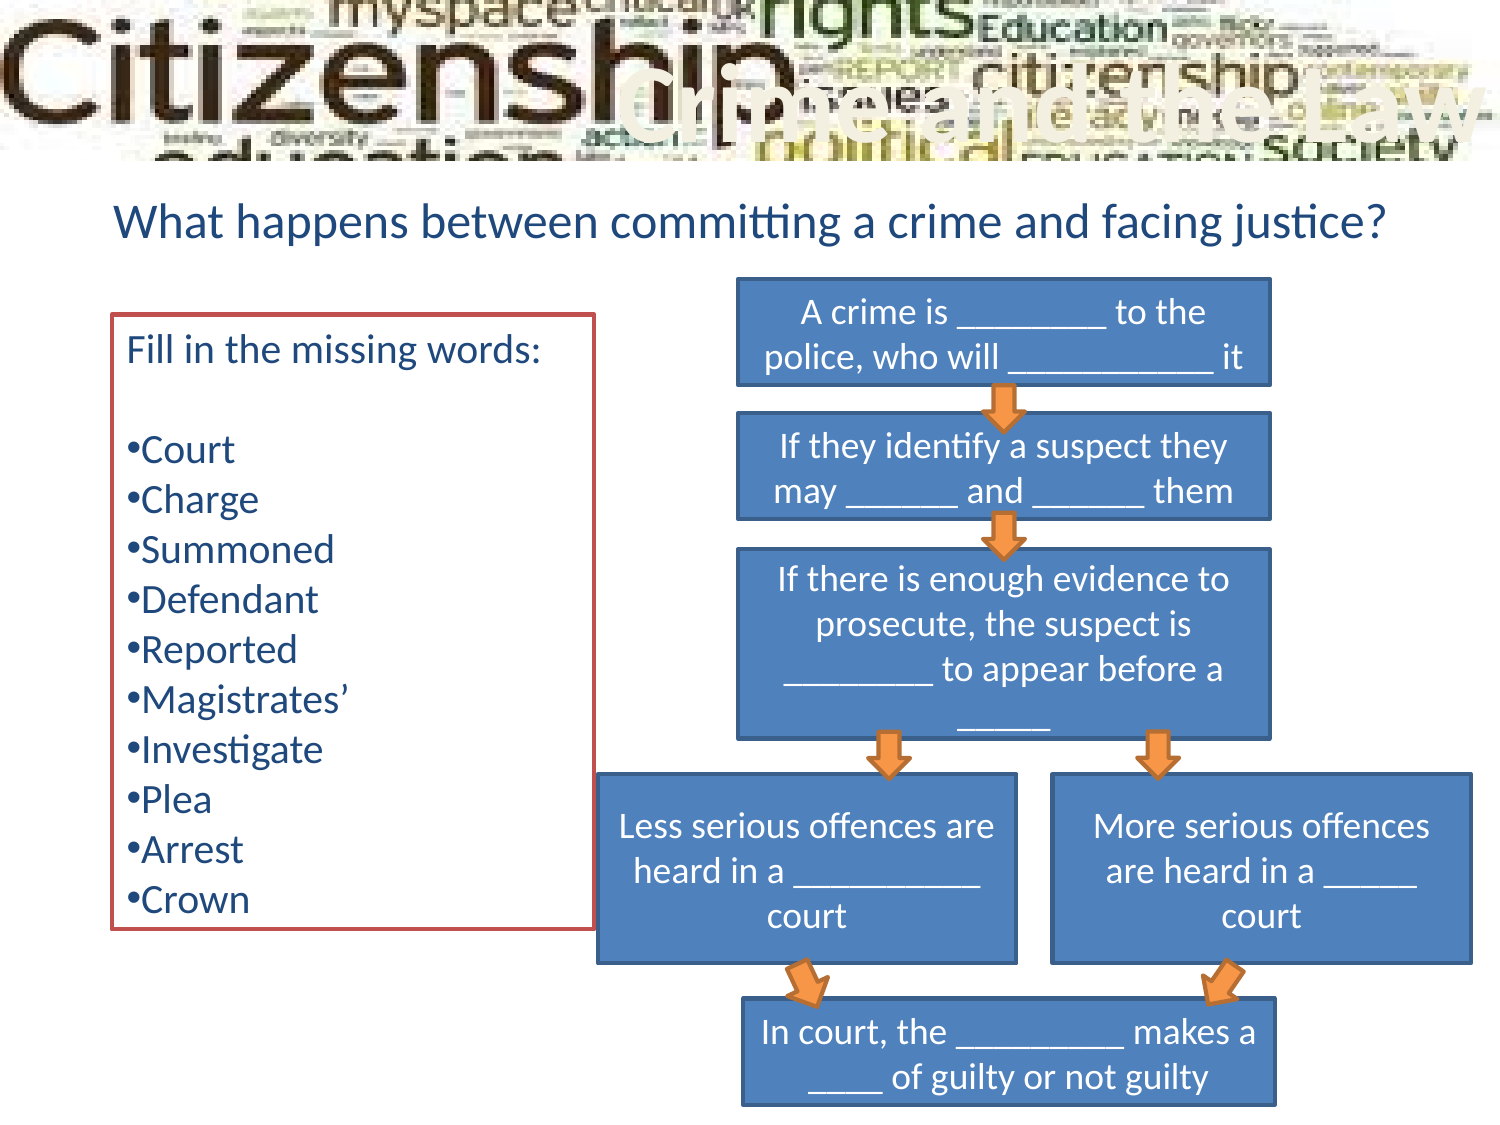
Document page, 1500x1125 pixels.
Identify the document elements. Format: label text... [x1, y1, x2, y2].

text_box [1200, 957, 1246, 1007]
text_box What happens between committing a crime and facing justice? [66, 181, 1435, 256]
text_box [866, 729, 913, 782]
text_box More serious offences are heard in a _____ court [1050, 772, 1473, 965]
text_box If there is enough evidence to prosecute, the suspect is ________ to appear before a _____ [736, 547, 1272, 741]
text_box Less serious offences are heard in a __________ court [596, 772, 1018, 965]
text_box Fill in the missing words: Court Charge Summoned Defendant Reported Magistrates’ Investigate Plea Arrest Crown [110, 312, 596, 931]
text_box A crime is ________ to the police, who will ___________ it [736, 277, 1272, 387]
picture [0, 0, 1500, 162]
text_box In court, the _________ makes a ____ of guilty or not guilty [741, 996, 1277, 1107]
text_box [981, 510, 1027, 562]
text_box [981, 383, 1027, 435]
text_box If they identify a suspect they may ______ and ______ them [736, 411, 1272, 521]
text_box [1135, 729, 1182, 781]
text_box [784, 957, 830, 1009]
